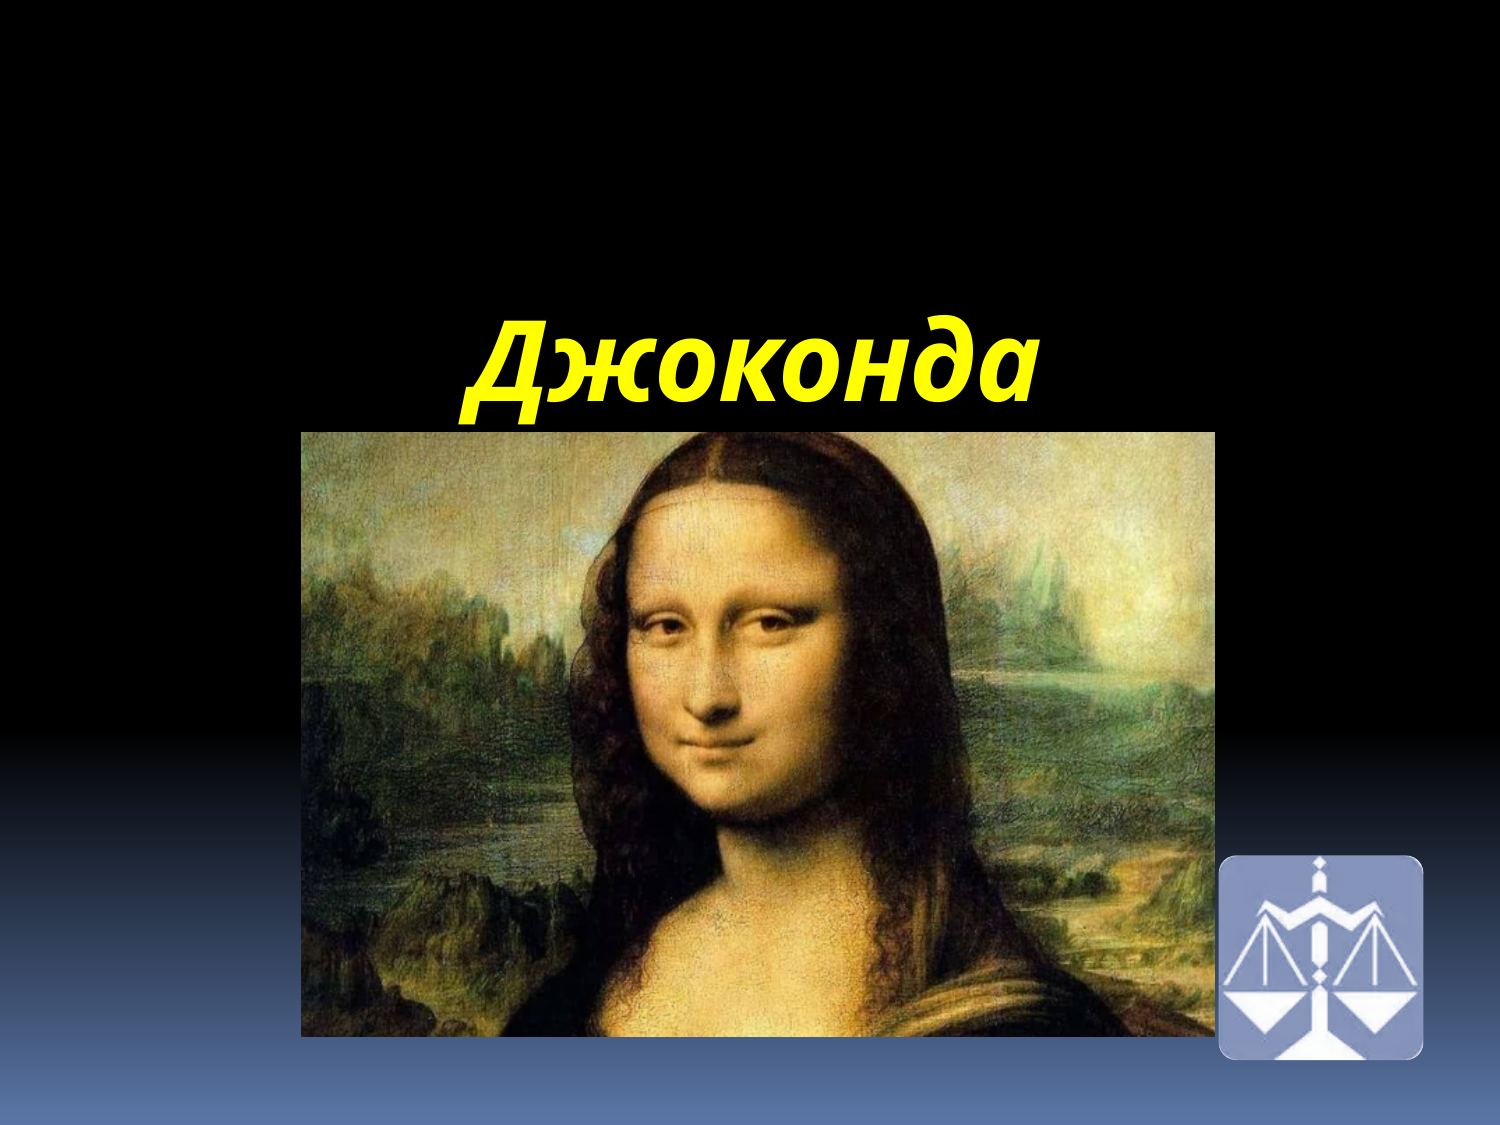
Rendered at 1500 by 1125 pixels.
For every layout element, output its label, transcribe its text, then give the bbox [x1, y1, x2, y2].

title Джоконда [117, 281, 1395, 766]
picture [300, 432, 1215, 1037]
picture [1218, 854, 1424, 1061]
